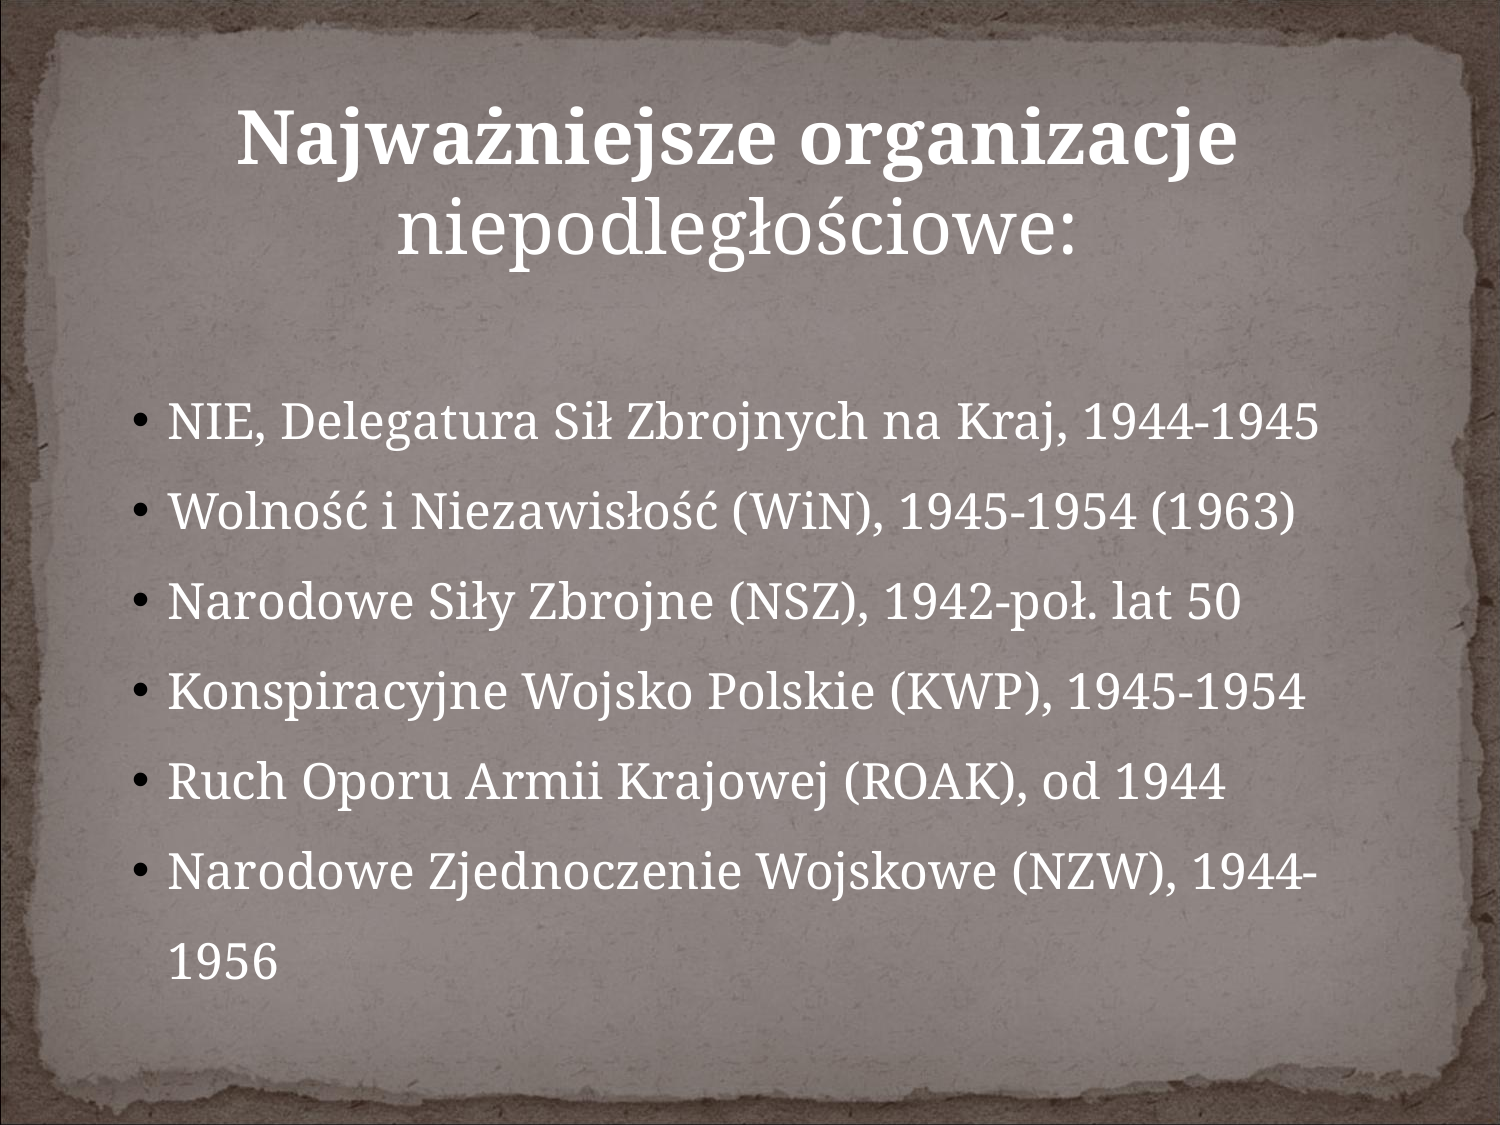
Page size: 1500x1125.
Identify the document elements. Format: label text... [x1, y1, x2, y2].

picture [0, 0, 1500, 1125]
text_box Najważniejsze organizacje niepodległościowe: NIE, Delegatura Sił Zbrojnych na Kraj, 1944-1945 Wolność i Niezawisłość (WiN), 1945-1954 (1963) Narodowe Siły Zbrojne (NSZ), 1942-poł. lat 50 Konspiracyjne Wojsko Polskie (KWP), 1945-1954 Ruch Oporu Armii Krajowej (ROAK), od 1944 Narodowe Zjednoczenie Wojskowe (NZW), 1944-1956 [117, 81, 1360, 997]
